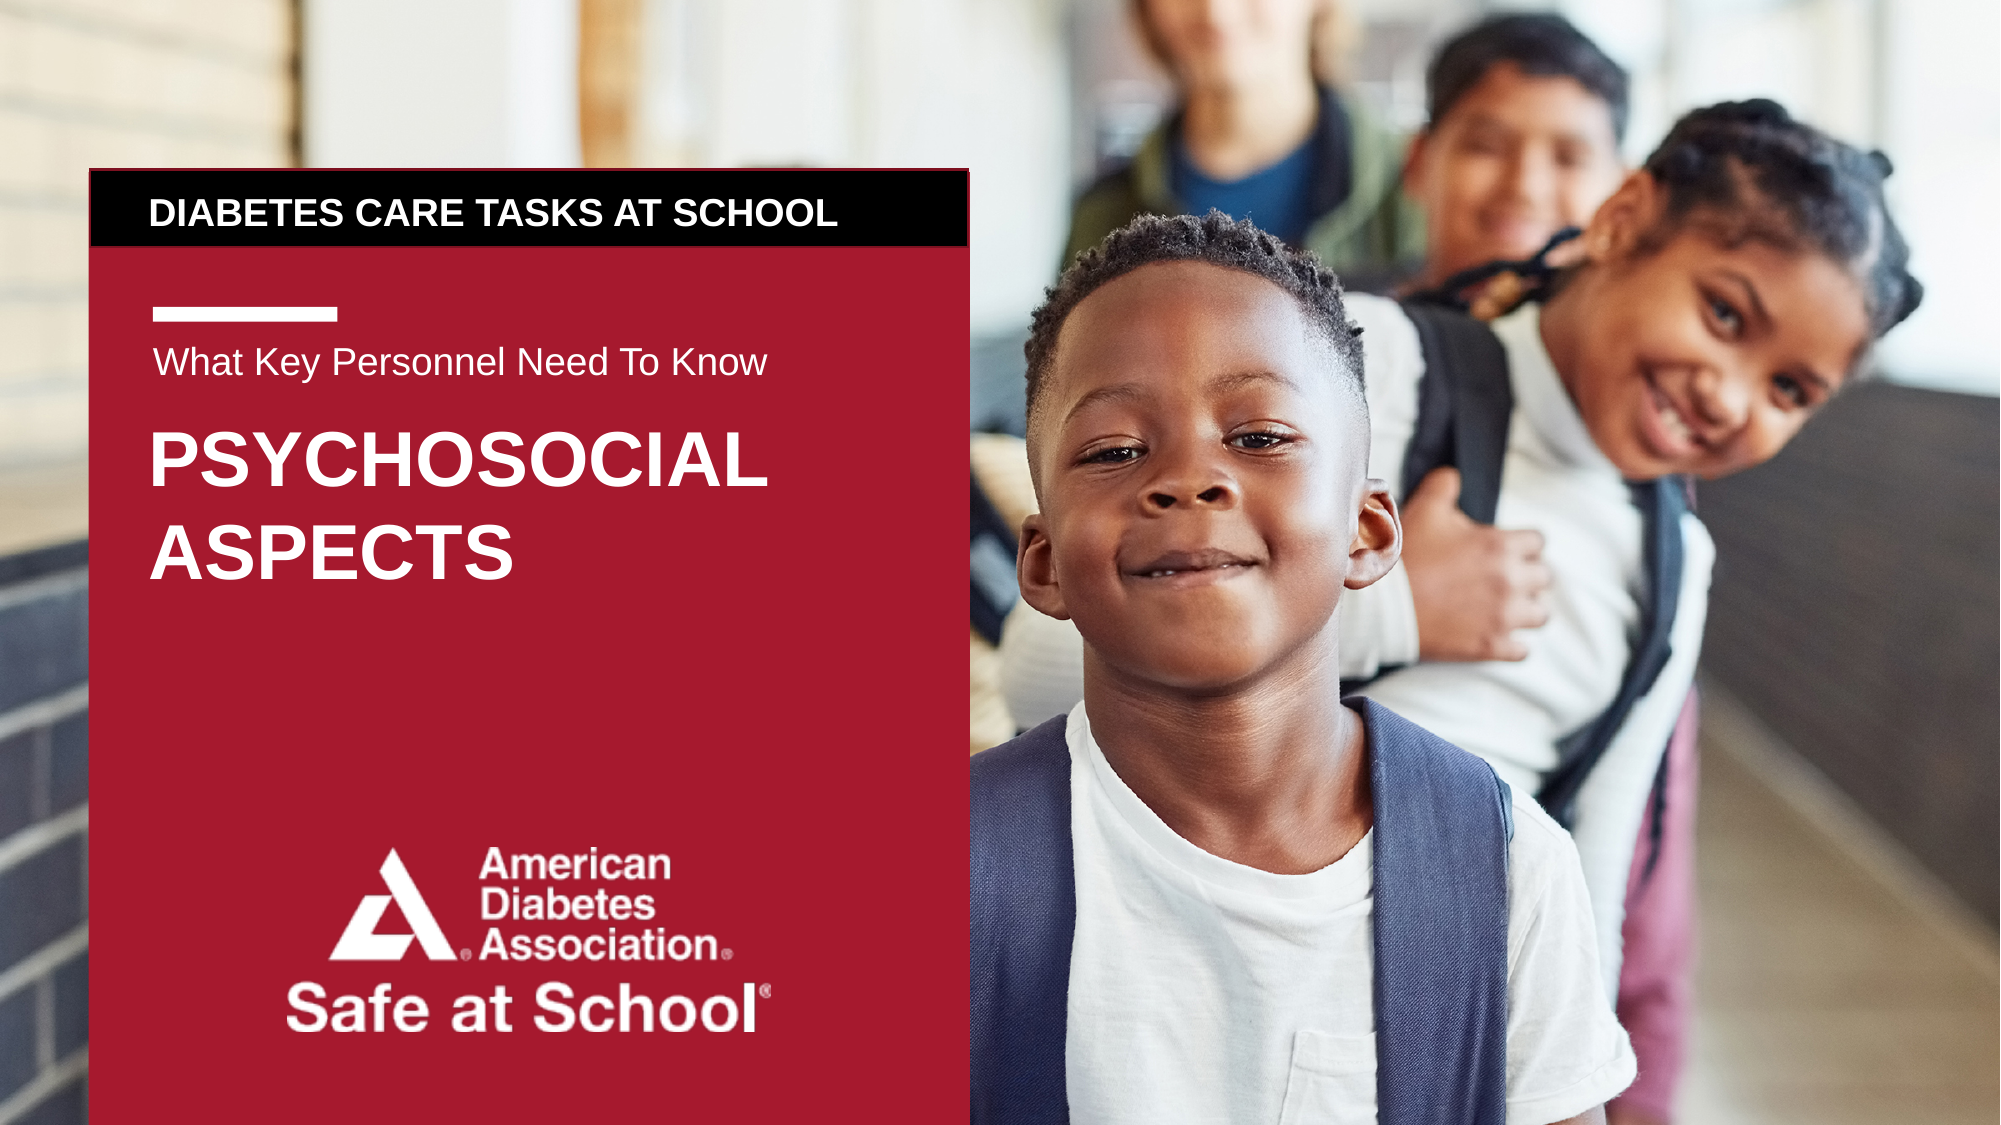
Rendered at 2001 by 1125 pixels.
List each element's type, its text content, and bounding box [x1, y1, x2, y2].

title PSYCHOSOCIAL ASPECTS [133, 401, 864, 694]
list What Key Personnel Need To Know [152, 341, 845, 385]
list Diabetes Care Tasks at School [133, 185, 928, 228]
picture [0, 0, 2000, 1125]
